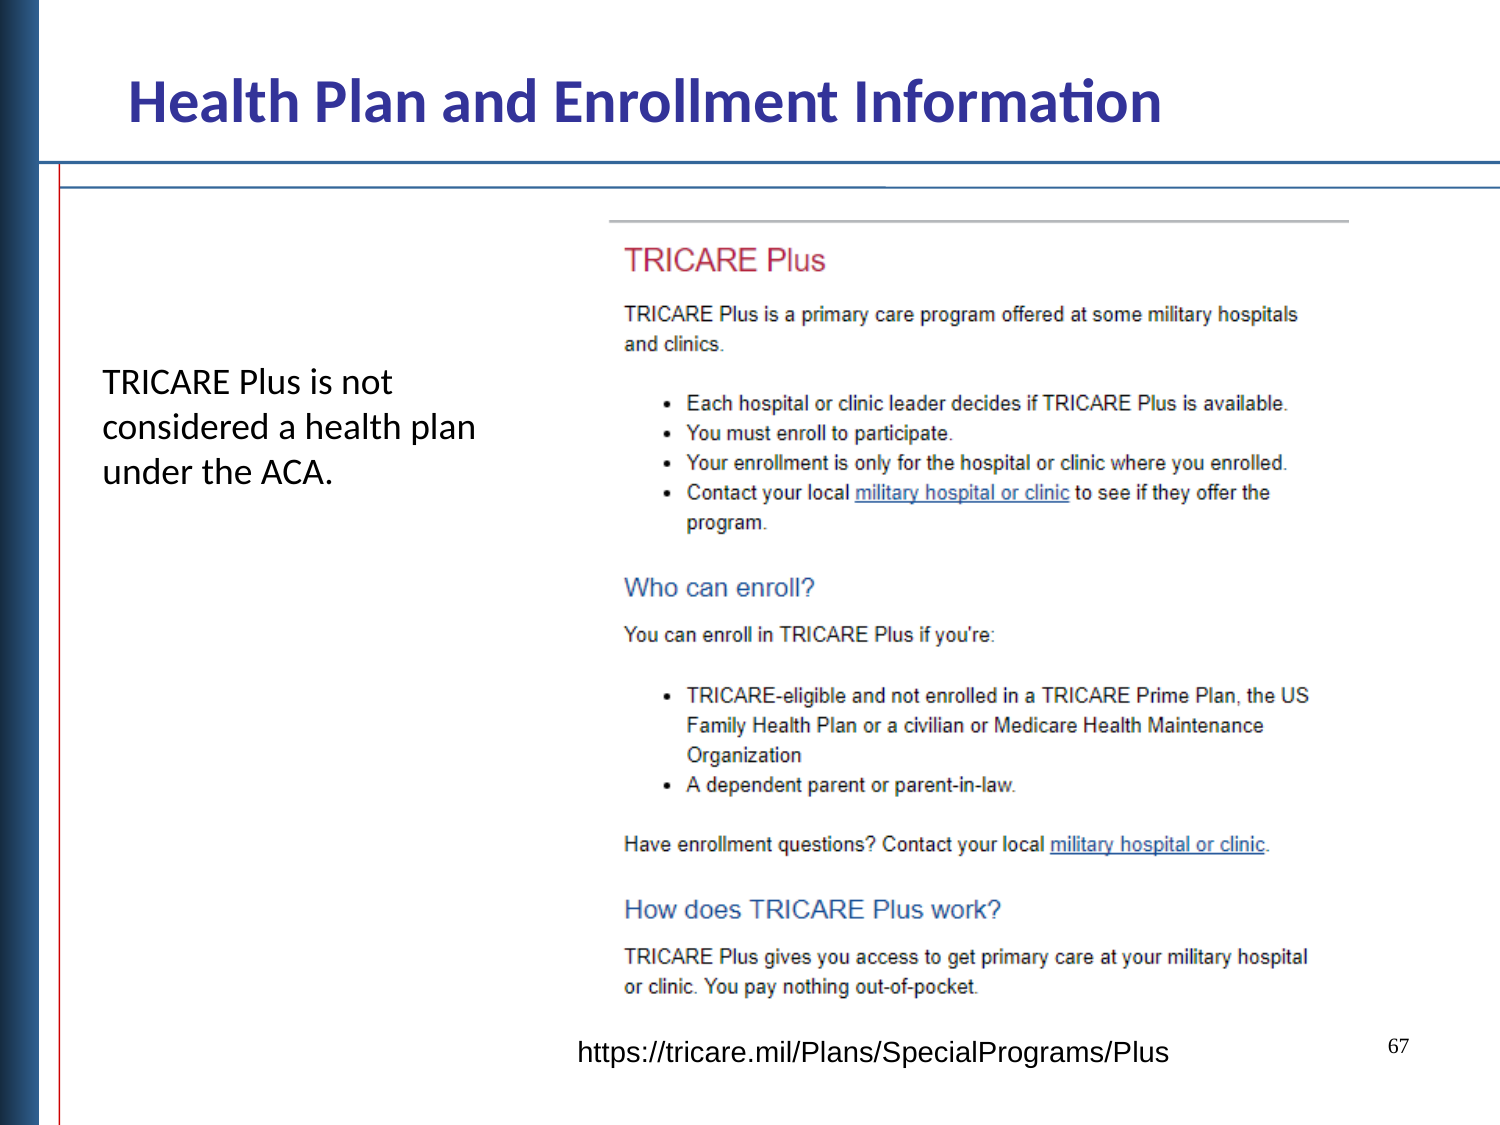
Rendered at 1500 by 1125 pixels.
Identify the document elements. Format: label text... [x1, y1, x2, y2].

text_box TRICARE Plus is not considered a health plan under the ACA. [87, 349, 550, 500]
picture [599, 220, 1349, 1023]
text_box https://tricare.mil/Plans/SpecialPrograms/Plus [562, 1025, 1074, 1076]
text_box Health Plan and Enrollment Information [113, 37, 1214, 143]
slide_number 67 [1074, 1024, 1425, 1103]
